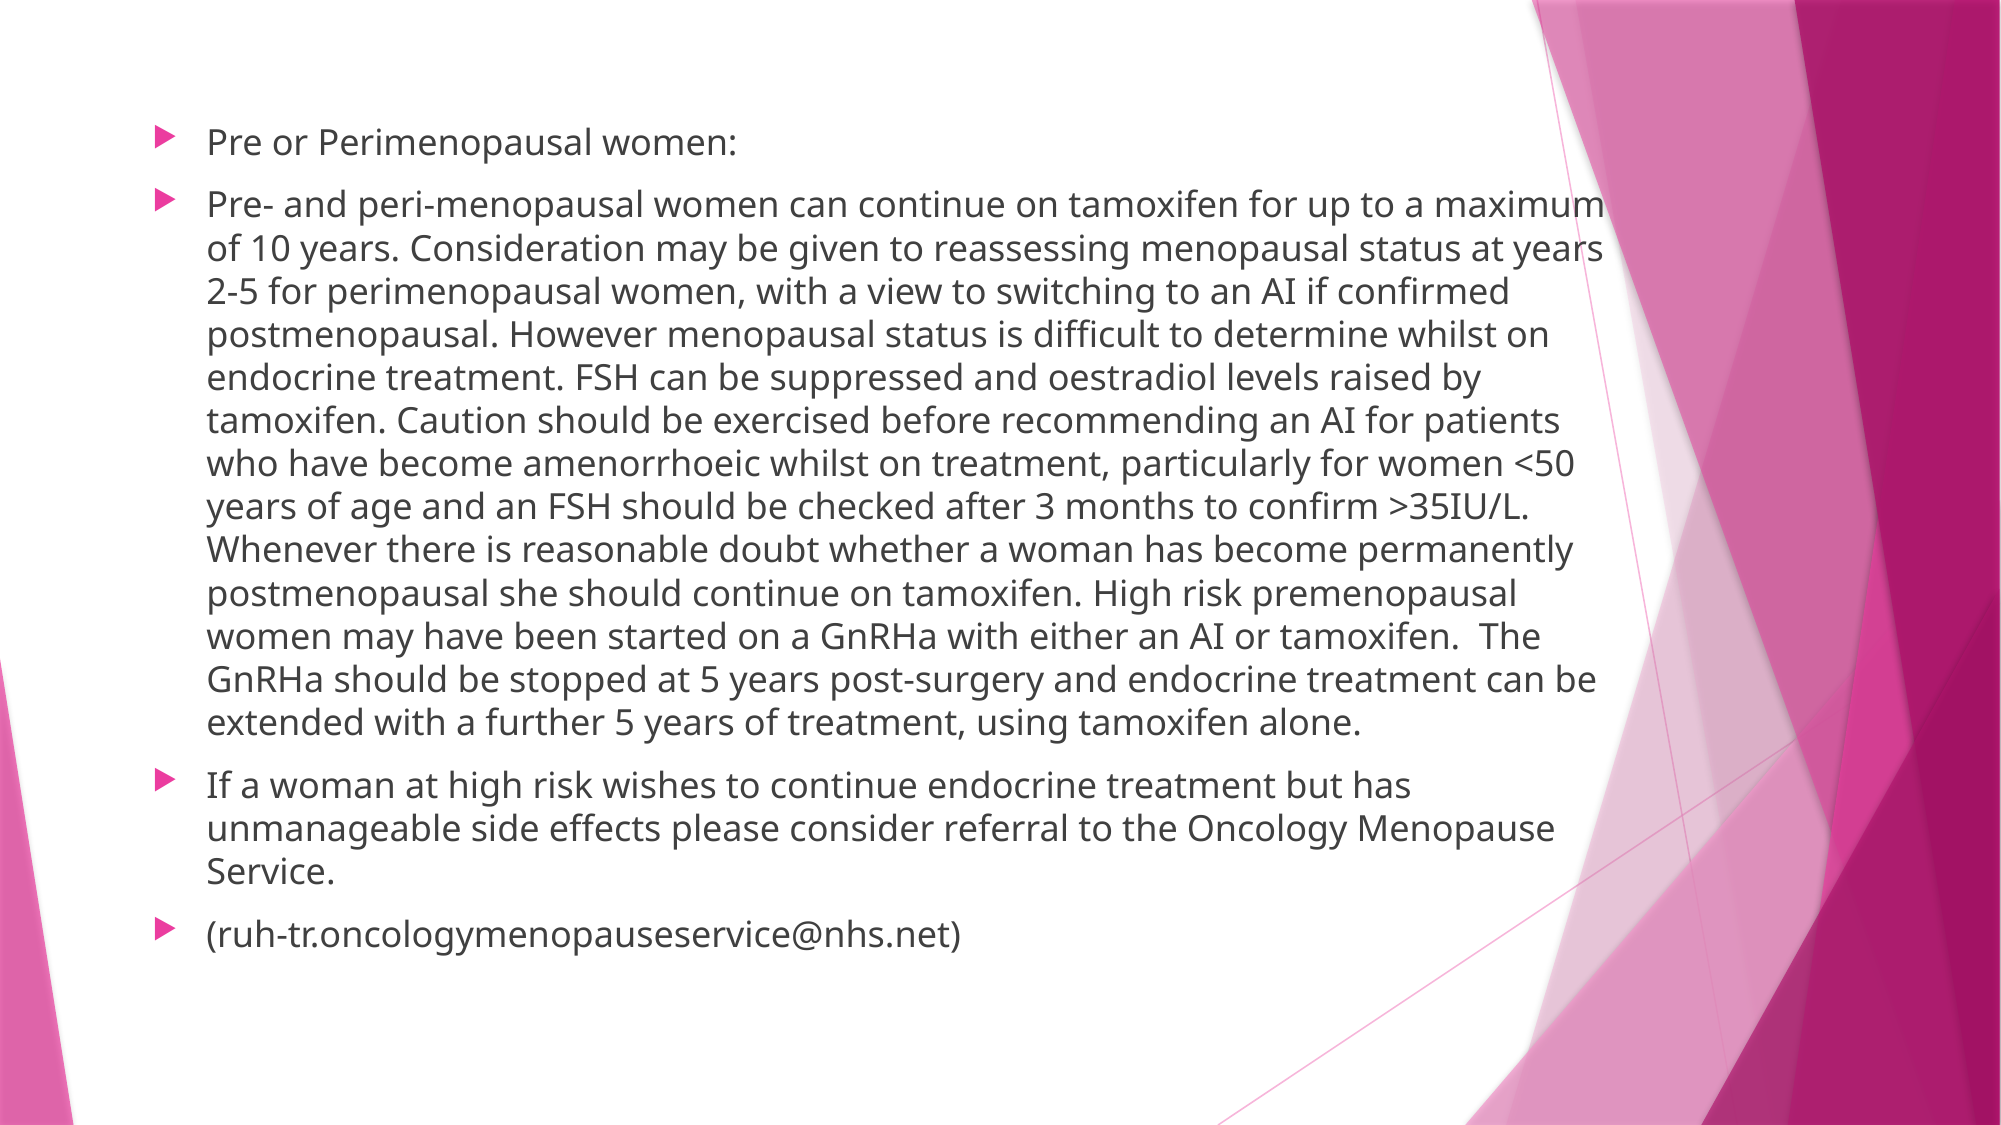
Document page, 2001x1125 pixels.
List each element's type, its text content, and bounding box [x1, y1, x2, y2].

list Pre or Perimenopausal women: Pre- and peri-menopausal women can continue on tamoxifen for up to a maximum of 10 years. Consideration may be given to reassessing menopausal status at years 2-5 for perimenopausal women, with a view to switching to an AI if confirmed postmenopausal. However menopausal status is difficult to determine whilst on endocrine treatment. FSH can be suppressed and oestradiol levels raised by tamoxifen. Caution should be exercised before recommending an AI for patients who have become amenorrhoeic whilst on treatment, particularly for women <50 years of age and an FSH should be checked after 3 months to confirm >35IU/L. Whenever there is reasonable doubt whether a woman has become permanently postmenopausal she should continue on tamoxifen. High risk premenopausal women may have been started on a GnRHa with either an AI or tamoxifen. The GnRHa should be stopped at 5 years post-surgery and endocrine treatment can be extended with a further 5 years of treatment, using tamoxifen alone. If a woman at high risk wishes to continue endocrine treatment but has unmanageable side effects please consider referral to the Oncology Menopause Service. (ruh-tr.oncologymenopauseservice@nhs.net) [137, 111, 1625, 1014]
